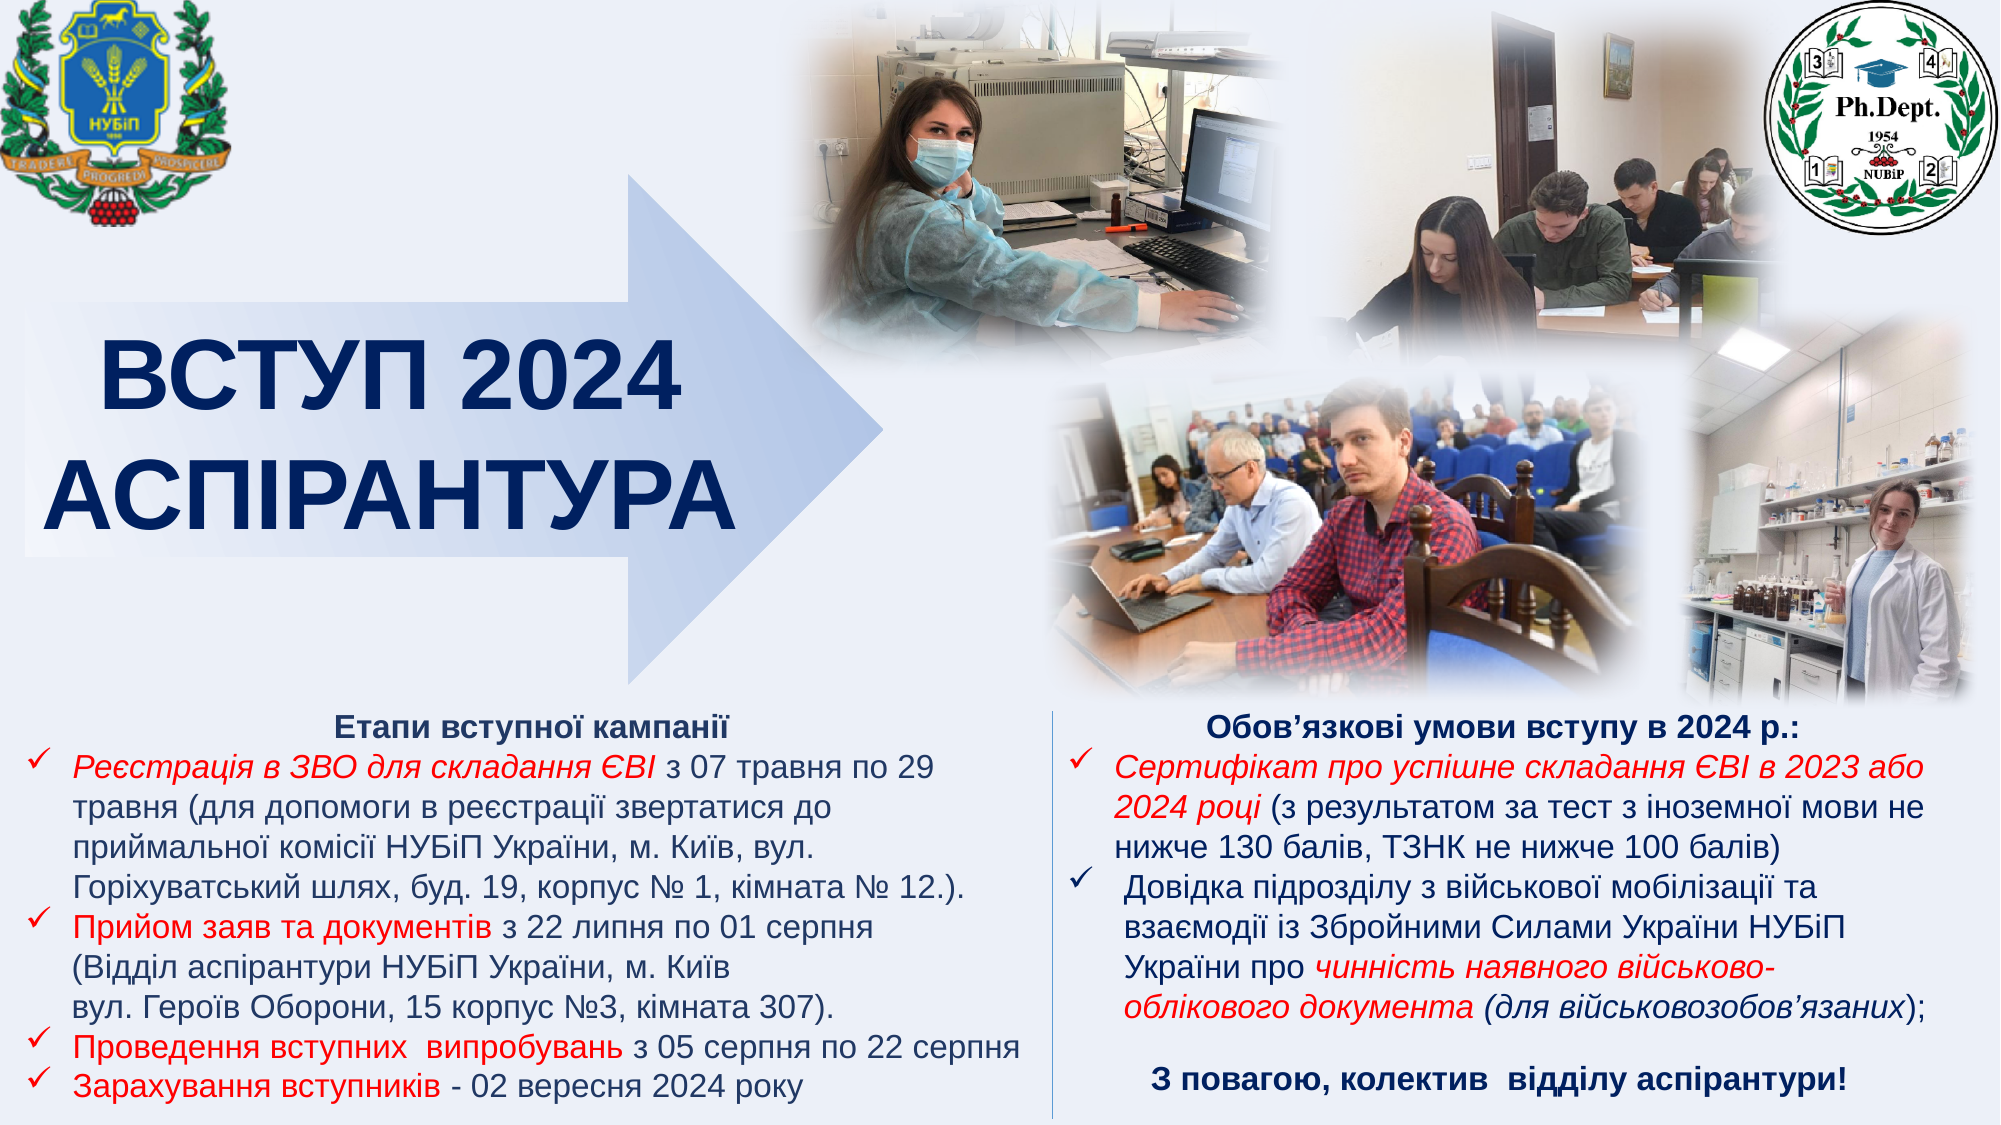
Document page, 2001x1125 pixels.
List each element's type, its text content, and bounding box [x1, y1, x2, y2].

text_box ВСТУП 2024 АСПІРАНТУРА [24, 174, 883, 685]
picture [0, 0, 245, 227]
text_box Обов’язкові умови вступу в 2024 р.: Сертифікат про успішне складання ЄВІ в 2023 або 2024 році (з результатом за тест з іноземної мови не нижче 130 балів, ТЗНК не нижче 100 балів) Довідка підрозділу з військової мобілізації та взаємодії із Збройними Силами України НУБіП України про чинність наявного військово-облікового документа (для військовозобов’язаних); [1089, 734, 1921, 998]
picture [773, 0, 1999, 712]
text_box Етапи вступної кампанії Реєстрація в ЗВО для складання ЄВІ з 07 травня по 29 травня (для допомоги в реєстрації звертатися до приймальної комісії НУБіП України, м. Київ, вул. Горіхуватський шлях, буд. 19, корпус № 1, кімната № 12.). Прийом заяв та документів з 22 липня по 01 серпня (Відділ аспірантури НУБіП України, м. Київ вул. Героїв Оборони, 15 корпус №3, кімната 307). Проведення вступних випробувань з 05 серпня по 22 серпня Зарахування вступників - 02 вересня 2024 року [48, 735, 1019, 1078]
